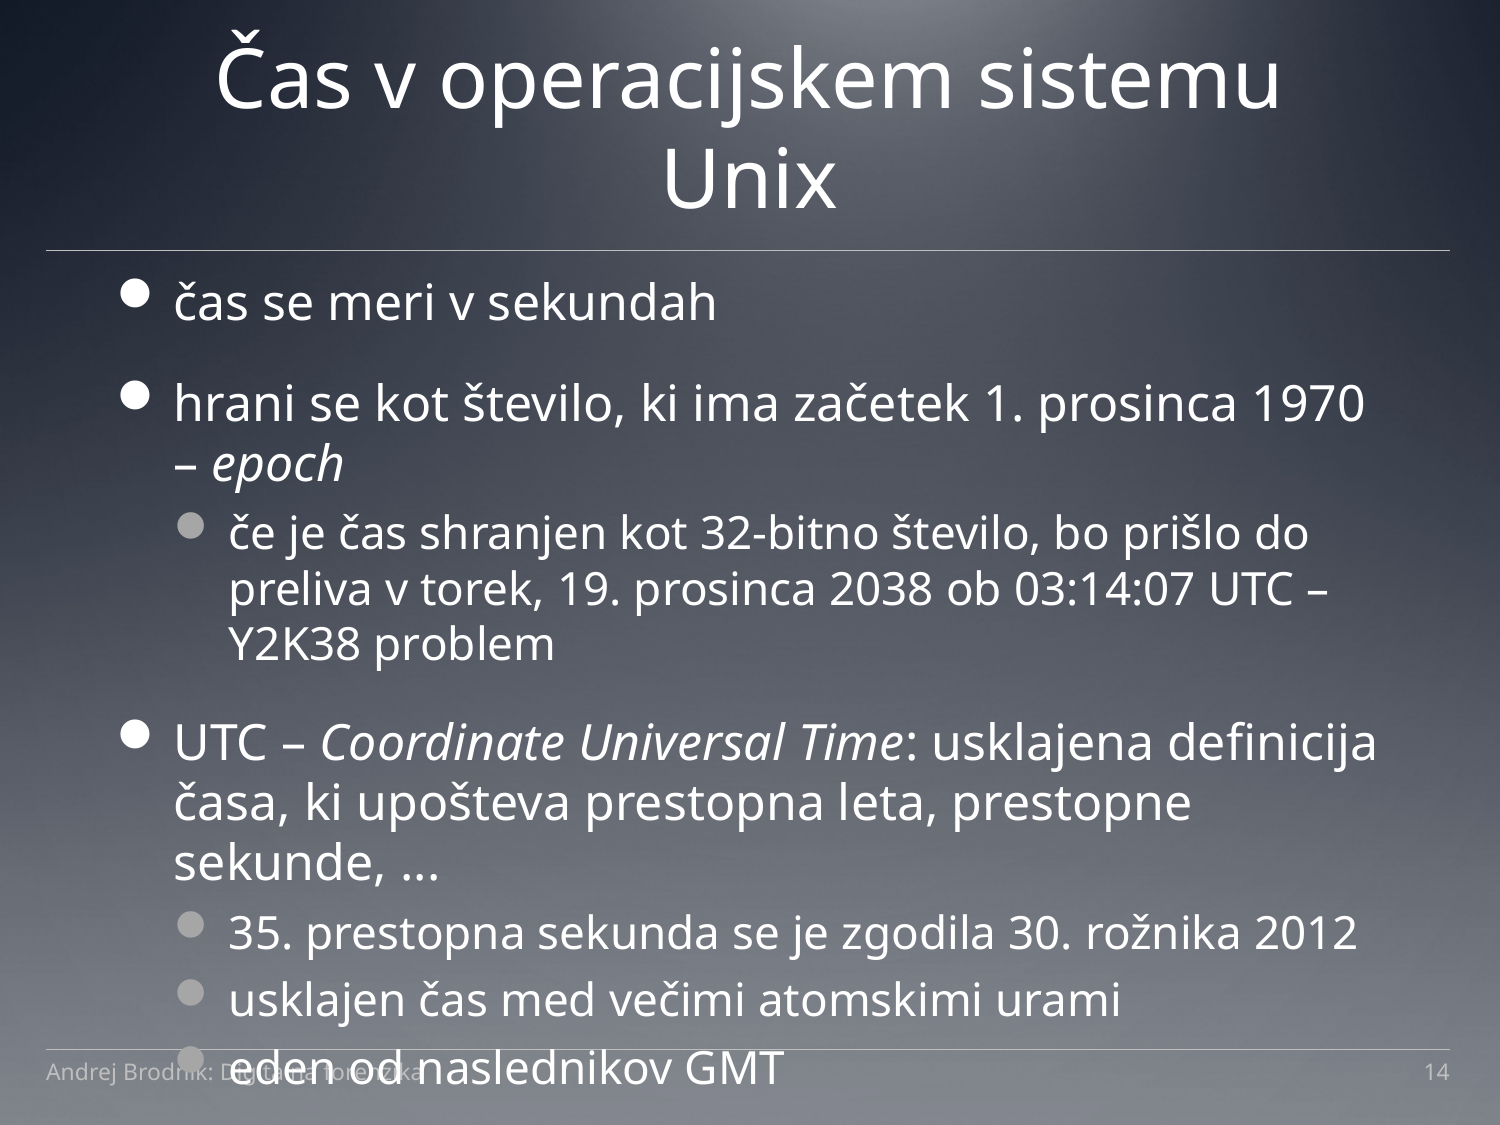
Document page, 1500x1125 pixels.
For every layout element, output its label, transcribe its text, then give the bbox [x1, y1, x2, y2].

footer Andrej Brodnik: Digitalna forenzika [46, 1042, 521, 1103]
slide_number 14 [1325, 1042, 1450, 1103]
title Čas v operacijskem sistemu Unix [105, 17, 1394, 233]
list čas se meri v sekundah hrani se kot število, ki ima začetek 1. prosinca 1970 – epoch če je čas shranjen kot 32-bitno število, bo prišlo do preliva v torek, 19. prosinca 2038 ob 03:14:07 UTC – Y2K38 problem UTC – Coordinate Universal Time: usklajena definicija časa, ki upošteva prestopna leta, prestopne sekunde, ... 35. prestopna sekunda se je zgodila 30. rožnika 2012 usklajen čas med večimi atomskimi urami eden od naslednikov GMT [101, 262, 1394, 1024]
